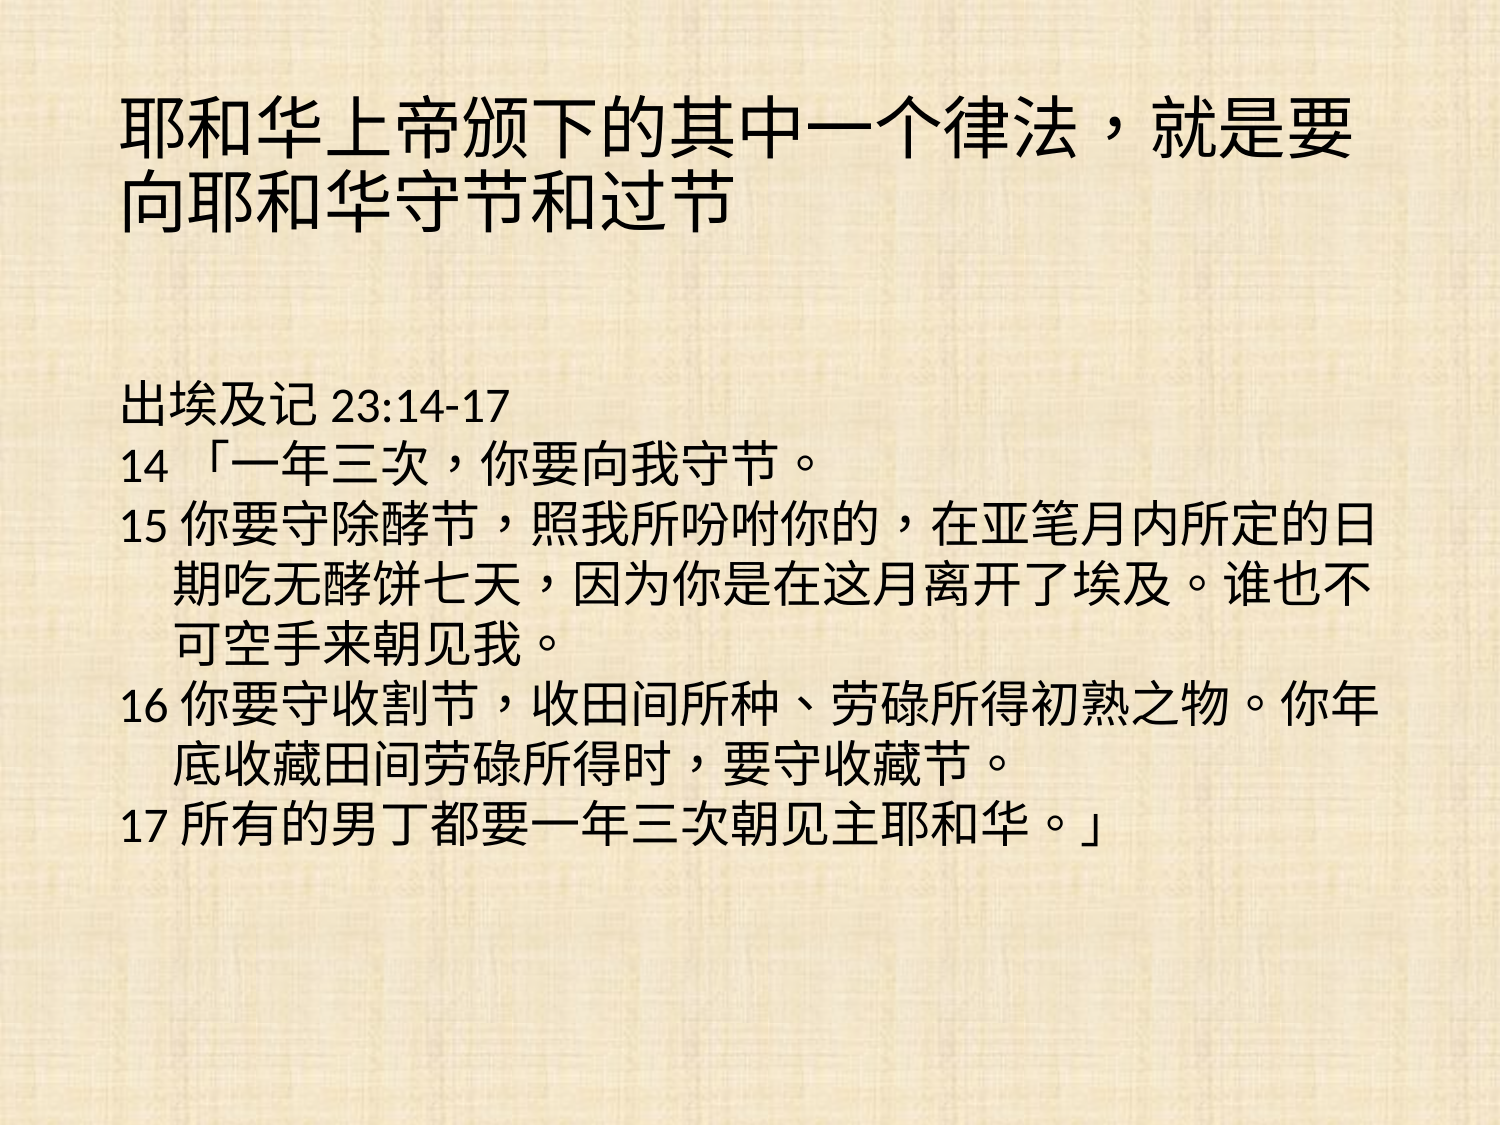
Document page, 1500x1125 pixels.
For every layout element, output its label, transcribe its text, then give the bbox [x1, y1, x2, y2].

list 出埃及记23:14-17 14「一年三次，你要向我守节。 15你要守除酵节，照我所吩咐你的，在亚笔月内所定的日期吃无酵饼七天，因为你是在这月离开了埃及。谁也不可空手来朝见我。 16你要守收割节，收田间所种、劳碌所得初熟之物。你年底收藏田间劳碌所得时，要守收藏节。 17所有的男丁都要一年三次朝见主耶和华。」 [103, 365, 1397, 895]
title 耶和华上帝颁下的其中一个律法，就是要向耶和华守节和过节 [103, 59, 1397, 278]
